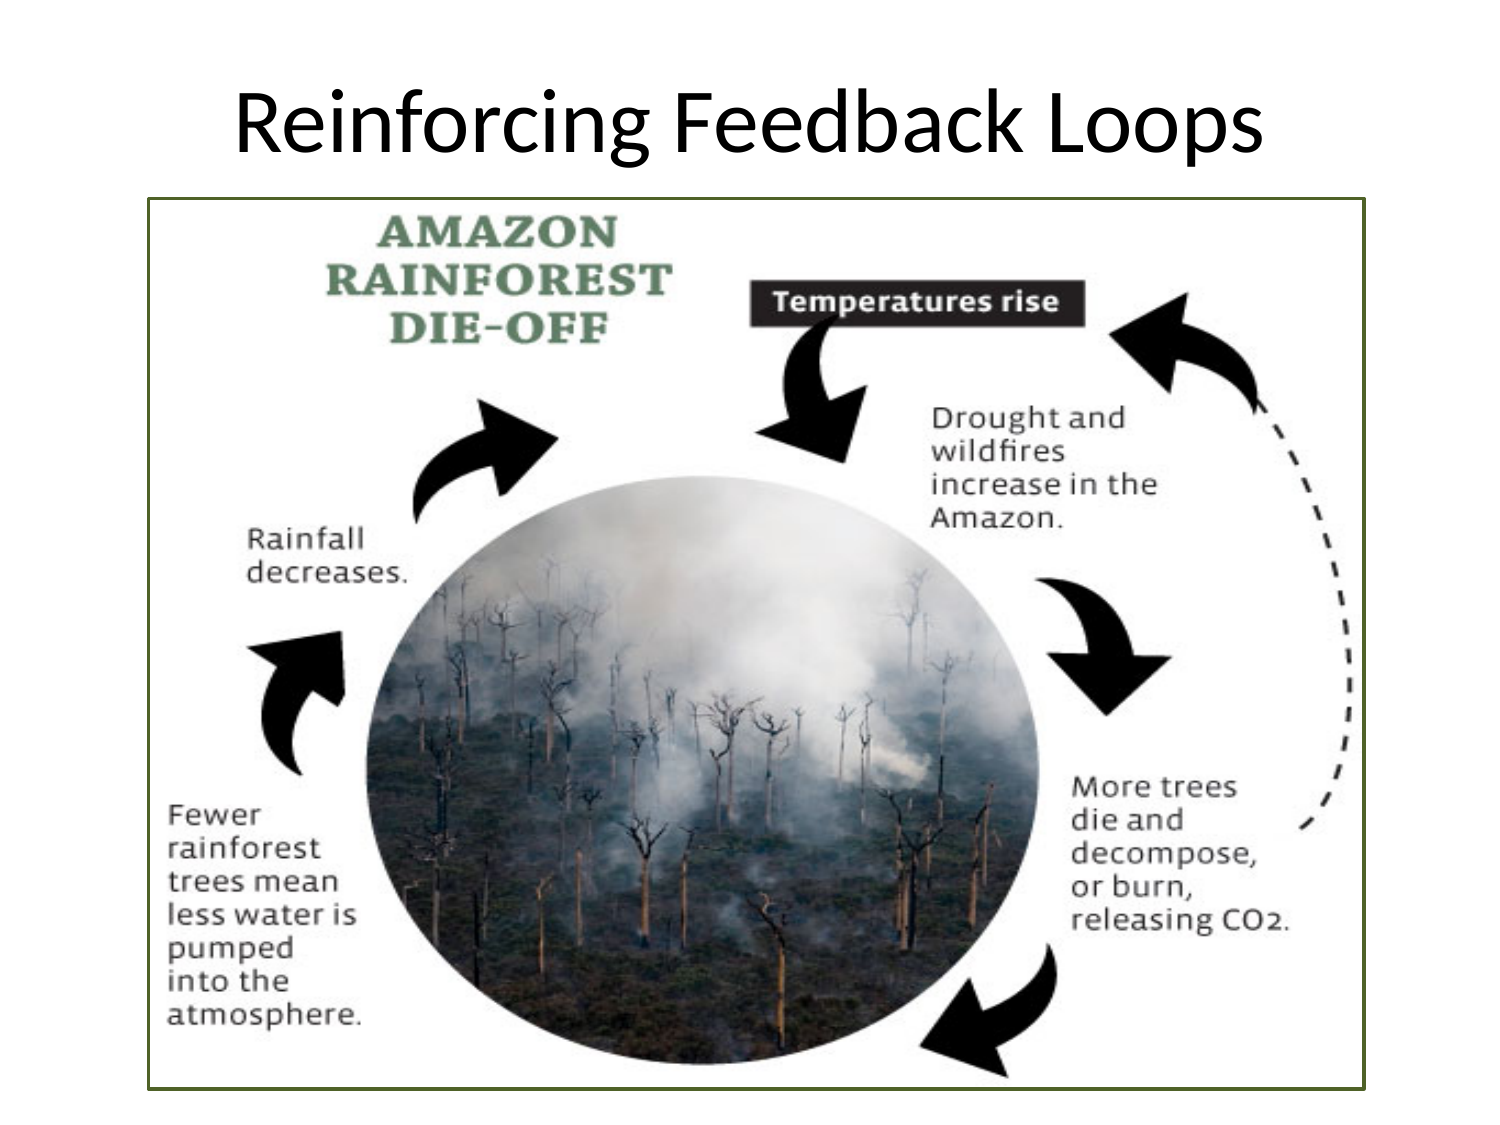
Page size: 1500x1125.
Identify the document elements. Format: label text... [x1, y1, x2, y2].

title Reinforcing Feedback Loops [75, 45, 1425, 188]
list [149, 199, 1363, 1088]
